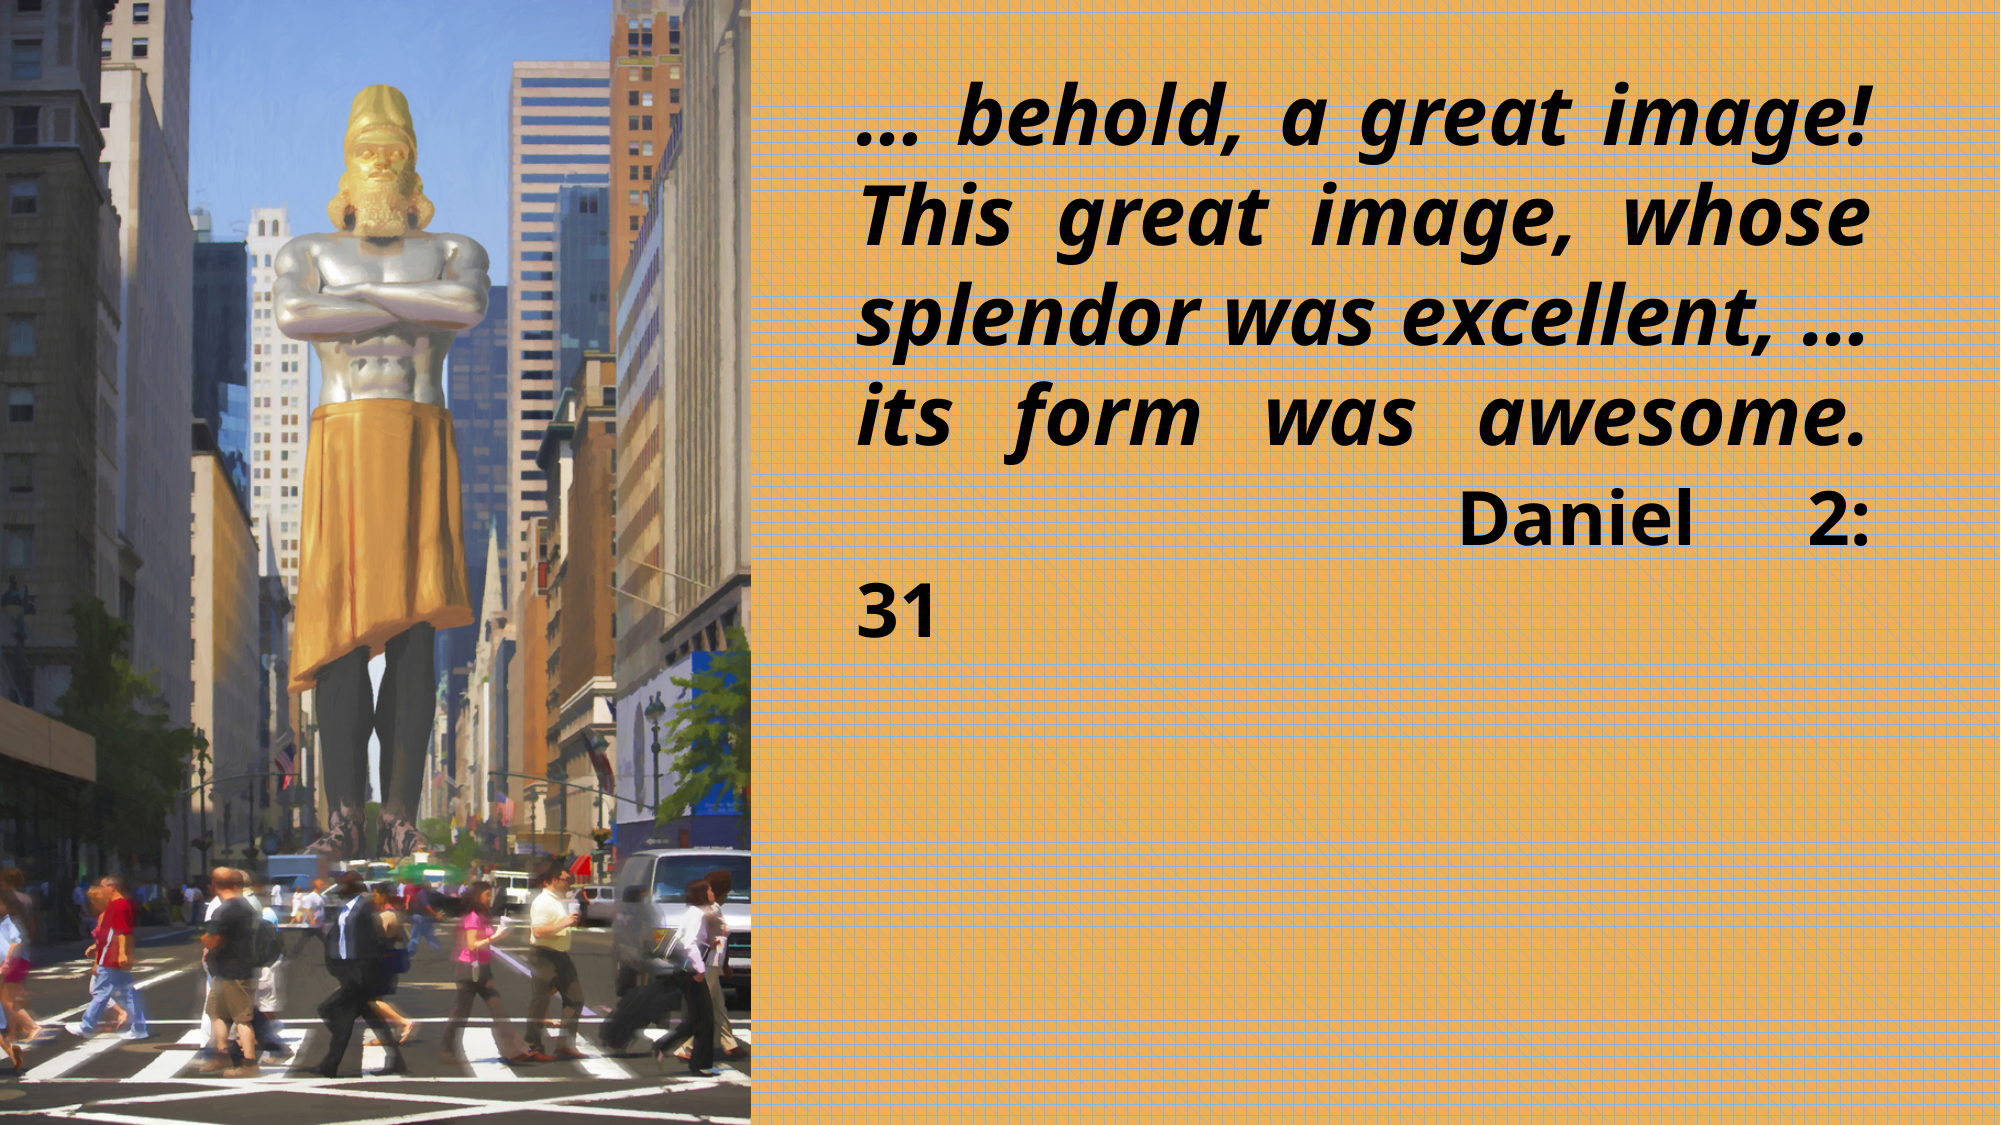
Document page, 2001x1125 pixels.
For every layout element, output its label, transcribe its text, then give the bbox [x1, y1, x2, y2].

text_box … behold, a great image! This great image, whose splendor was excellent, … its form was awesome. Daniel 2: 31 [841, 55, 1887, 660]
picture [0, 0, 751, 1125]
